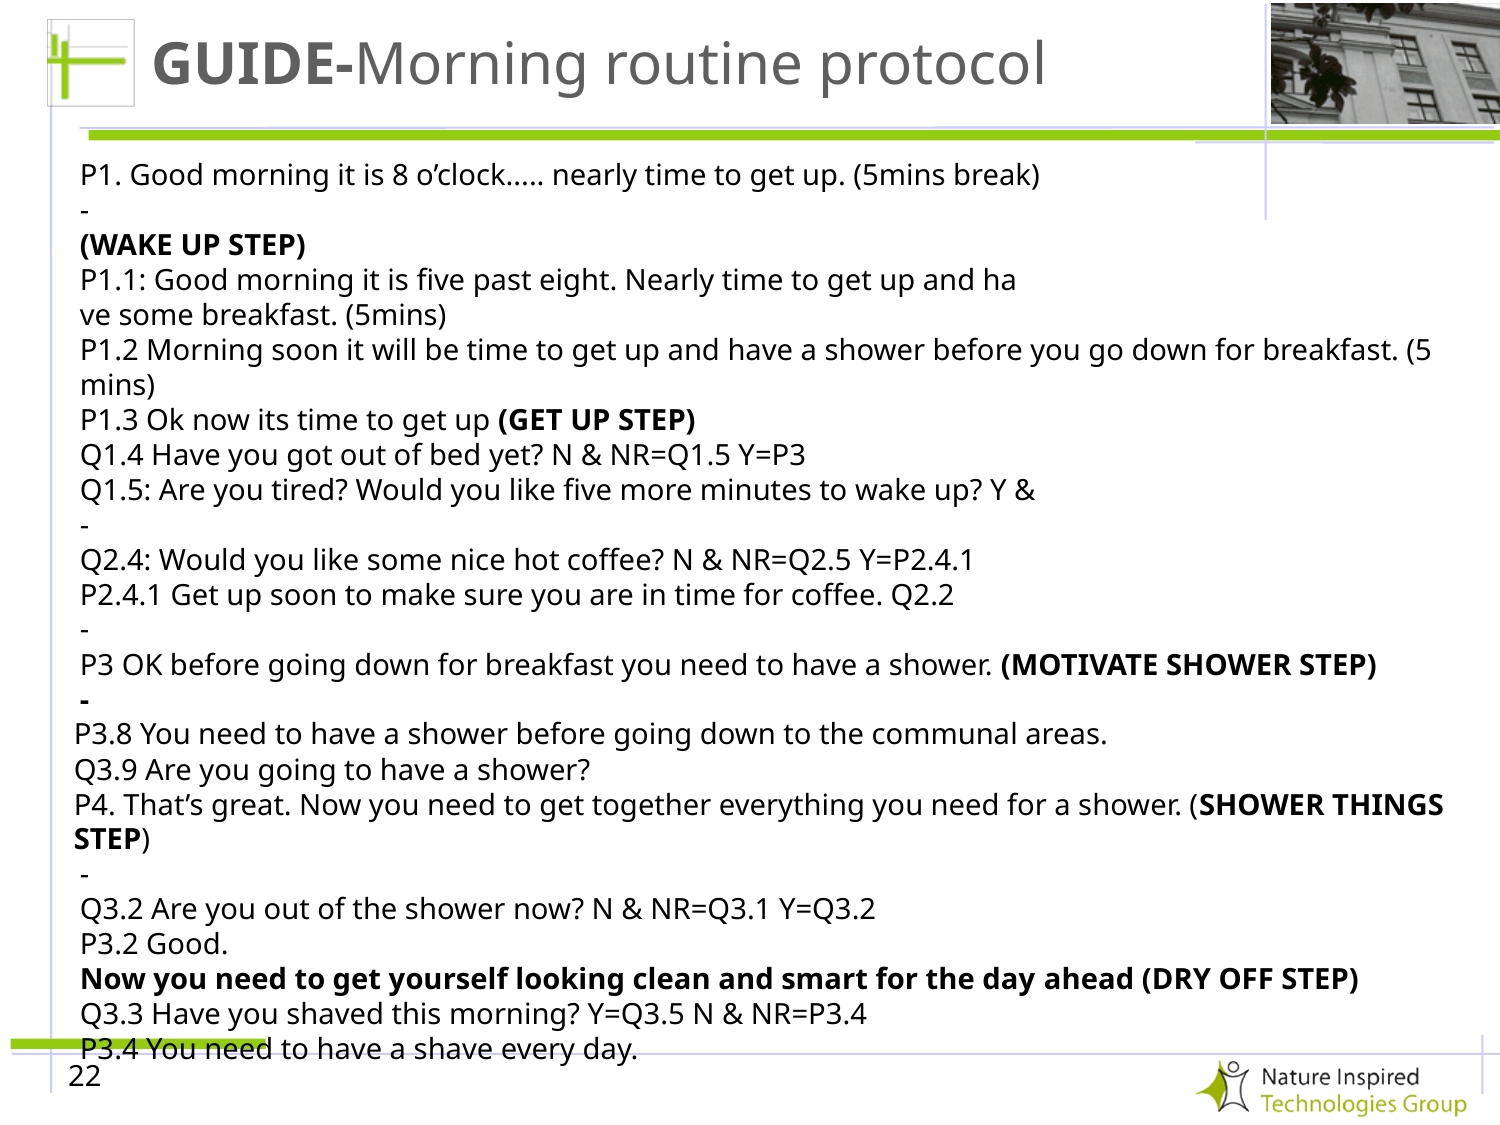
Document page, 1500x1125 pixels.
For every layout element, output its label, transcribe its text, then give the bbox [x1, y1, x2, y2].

picture [1271, 3, 1500, 124]
title GUIDE-Morning routine protocol [136, 19, 1258, 121]
picture [1192, 1055, 1483, 1118]
picture [46, 18, 136, 108]
list P1. Good morning it is 8 o’clock..... nearly time to get up. (5mins break) - (WAKE UP STEP) P1.1: Good morning it is five past eight. Nearly time to get up and ha ve some breakfast. (5mins) P1.2 Morning soon it will be time to get up and have a shower before you go down for breakfast. (5 mins) P1.3 Ok now its time to get up (GET UP STEP) Q1.4 Have you got out of bed yet? N & NR=Q1.5 Y=P3 Q1.5: Are you tired? Would you like five more minutes to wake up? Y & - Q2.4: Would you like some nice hot coffee? N & NR=Q2.5 Y=P2.4.1 P2.4.1 Get up soon to make sure you are in time for coffee. Q2.2 - P3 OK before going down for breakfast you need to have a shower. (MOTIVATE SHOWER STEP) - P3.8 You need to have a shower before going down to the communal areas. Q3.9 Are you going to have a shower? P4. That’s great. Now you need to get together everything you need for a shower. (SHOWER THINGS STEP) - Q3.2 Are you out of the shower now? N & NR=Q3.1 Y=Q3.2 P3.2 Good. Now you need to get yourself looking clean and smart for the day ahead (DRY OFF STEP) Q3.3 Have you shaved this morning? Y=Q3.5 N & NR=P3.4 P3.4 You need to have a shave every day. [17, 149, 1471, 976]
